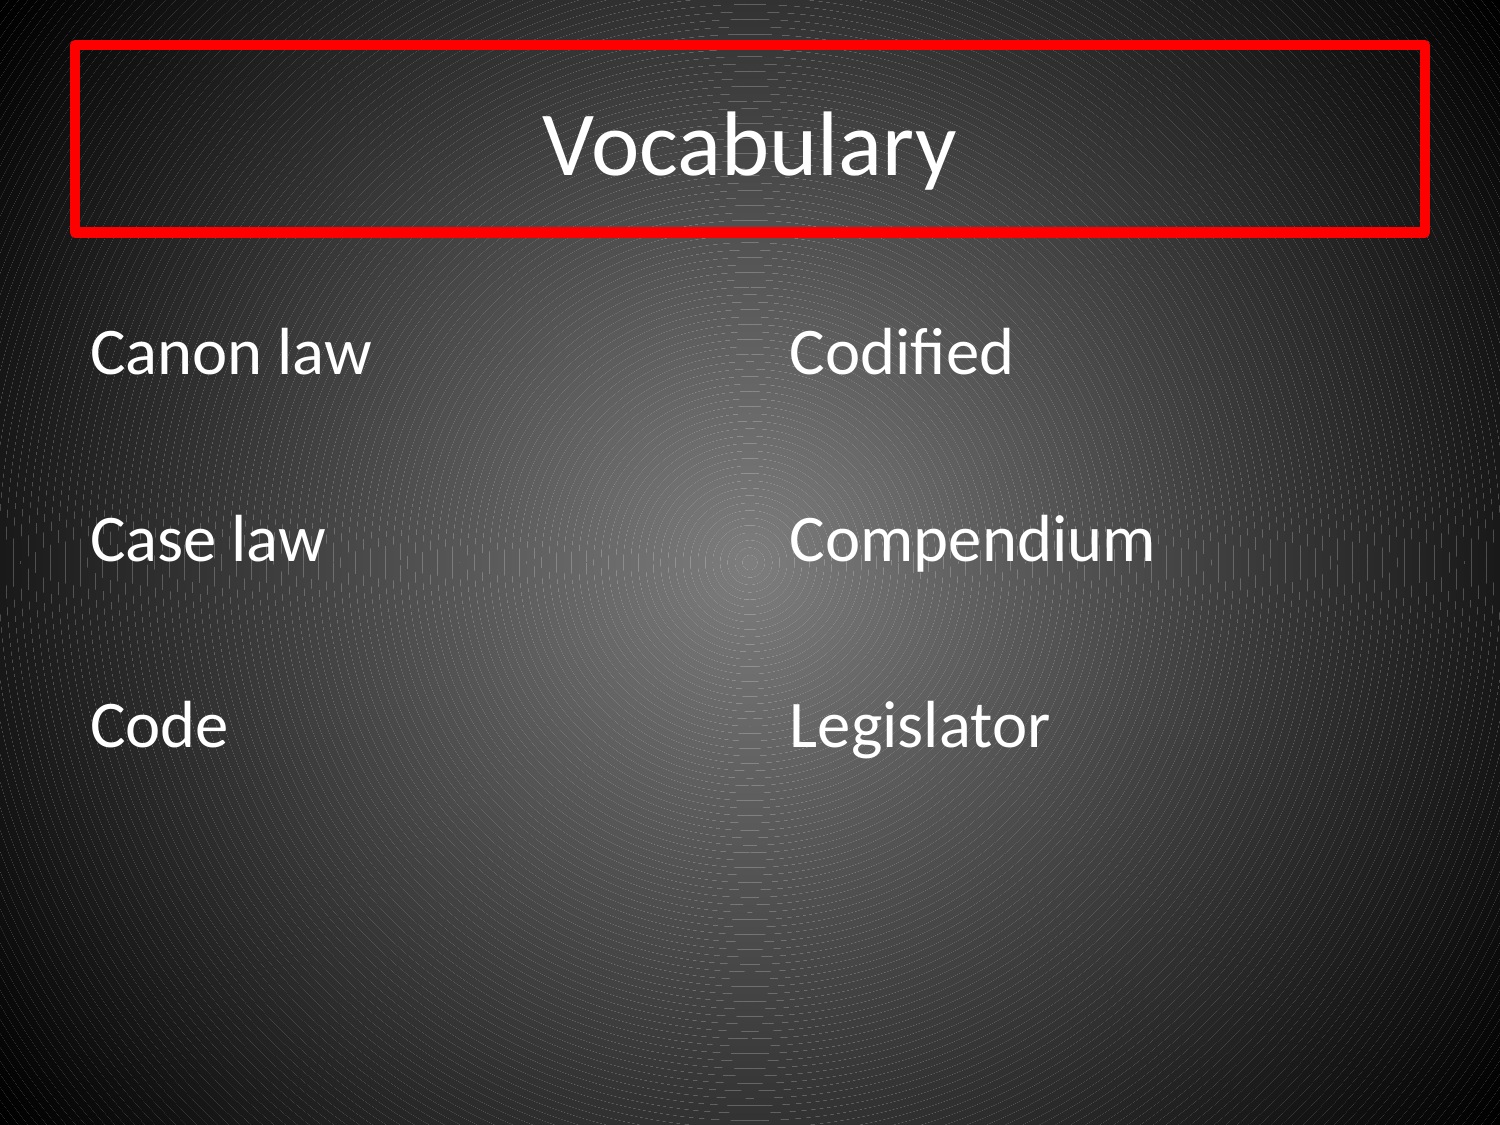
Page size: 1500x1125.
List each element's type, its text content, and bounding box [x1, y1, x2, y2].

title Vocabulary [75, 45, 1425, 233]
text_box Codified Compendium Legislator [774, 299, 1450, 1043]
list Canon law Case law Code [75, 299, 750, 1043]
